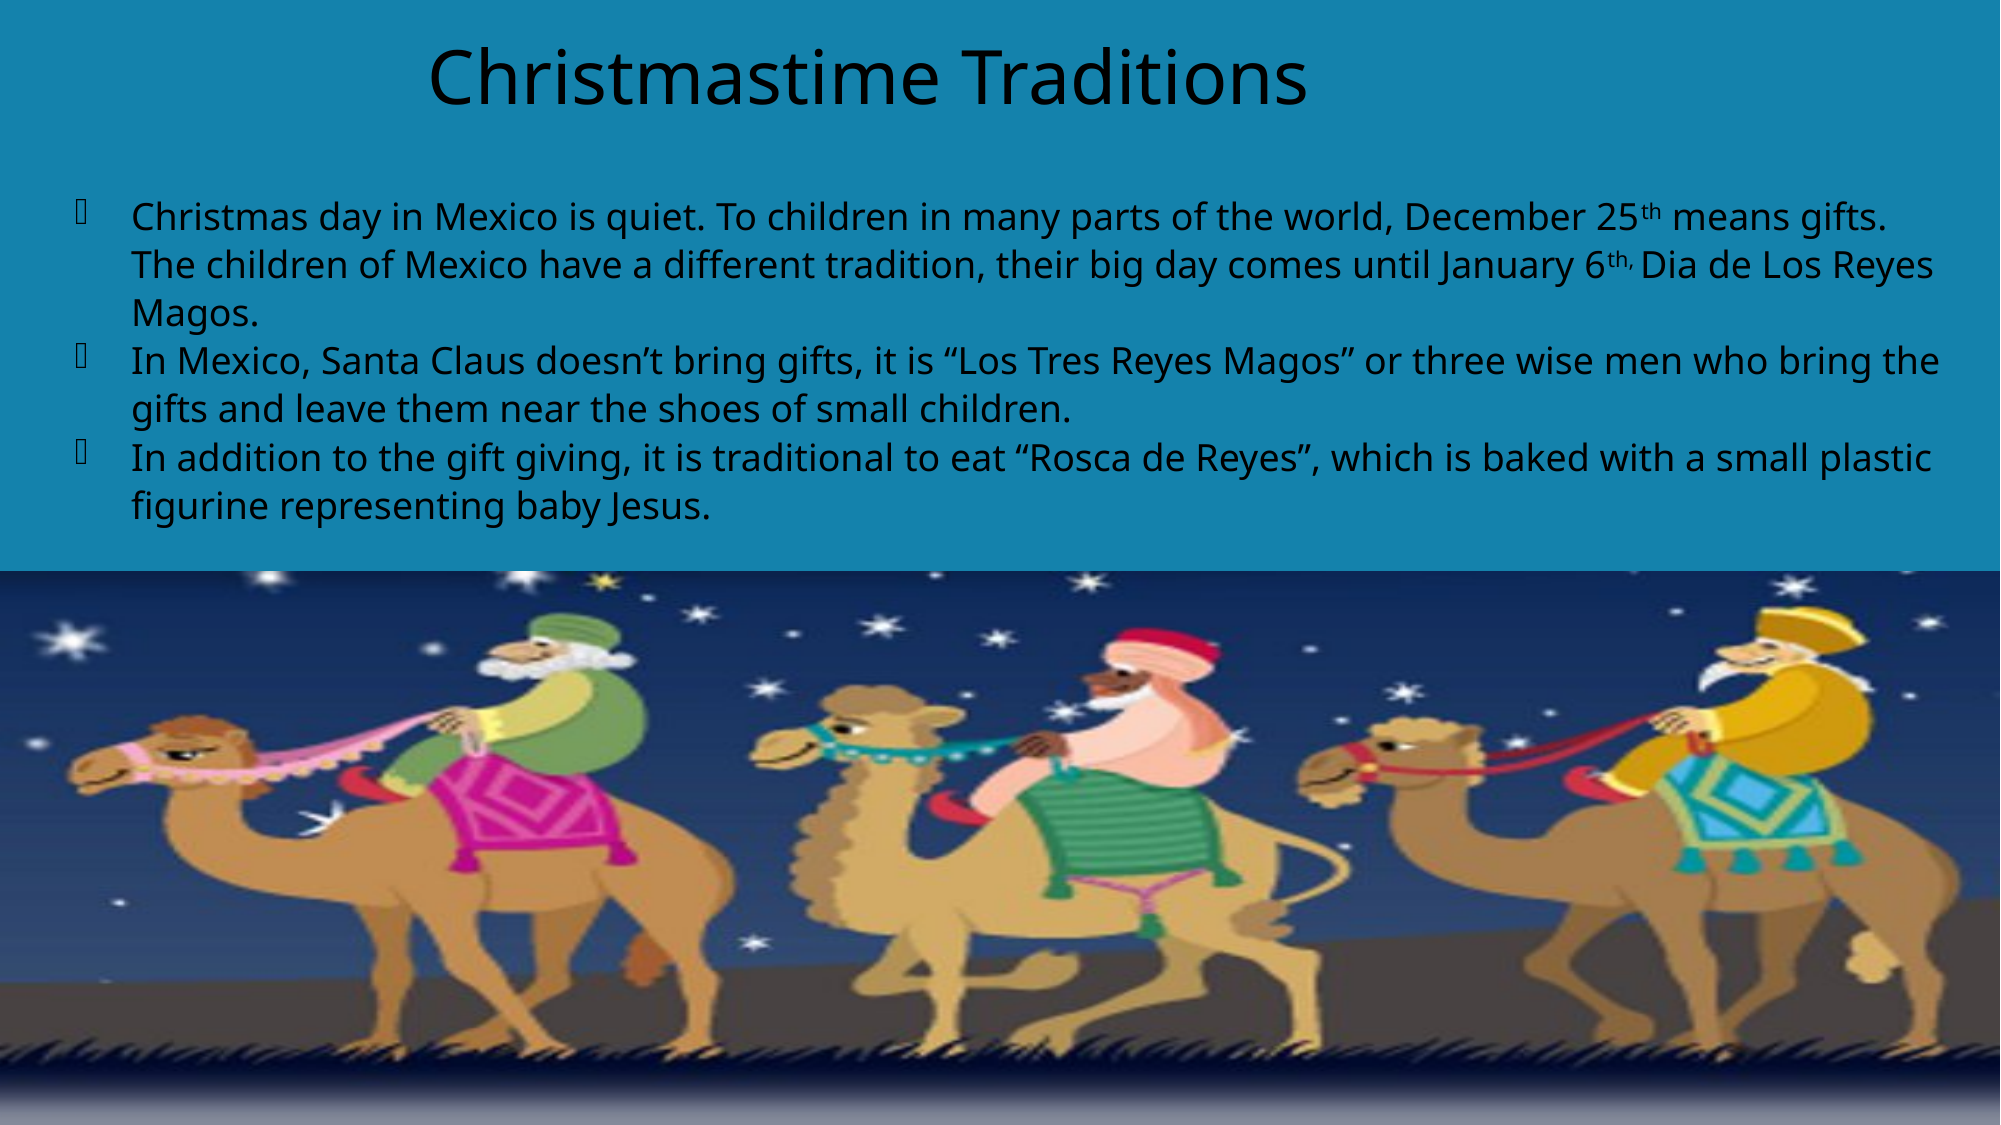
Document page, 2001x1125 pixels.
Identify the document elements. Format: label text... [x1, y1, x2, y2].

text_box Christmastime Traditions [413, 22, 1770, 128]
text_box Christmas day in Mexico is quiet. To children in many parts of the world, December 25th means gifts. The children of Mexico have a different tradition, their big day comes until January 6th, Dia de Los Reyes Magos. In Mexico, Santa Claus doesn’t bring gifts, it is “Los Tres Reyes Magos” or three wise men who bring the gifts and leave them near the shoes of small children. In addition to the gift giving, it is traditional to eat “Rosca de Reyes”, which is baked with a small plastic figurine representing baby Jesus. [60, 182, 1969, 534]
picture [0, 571, 2000, 1125]
